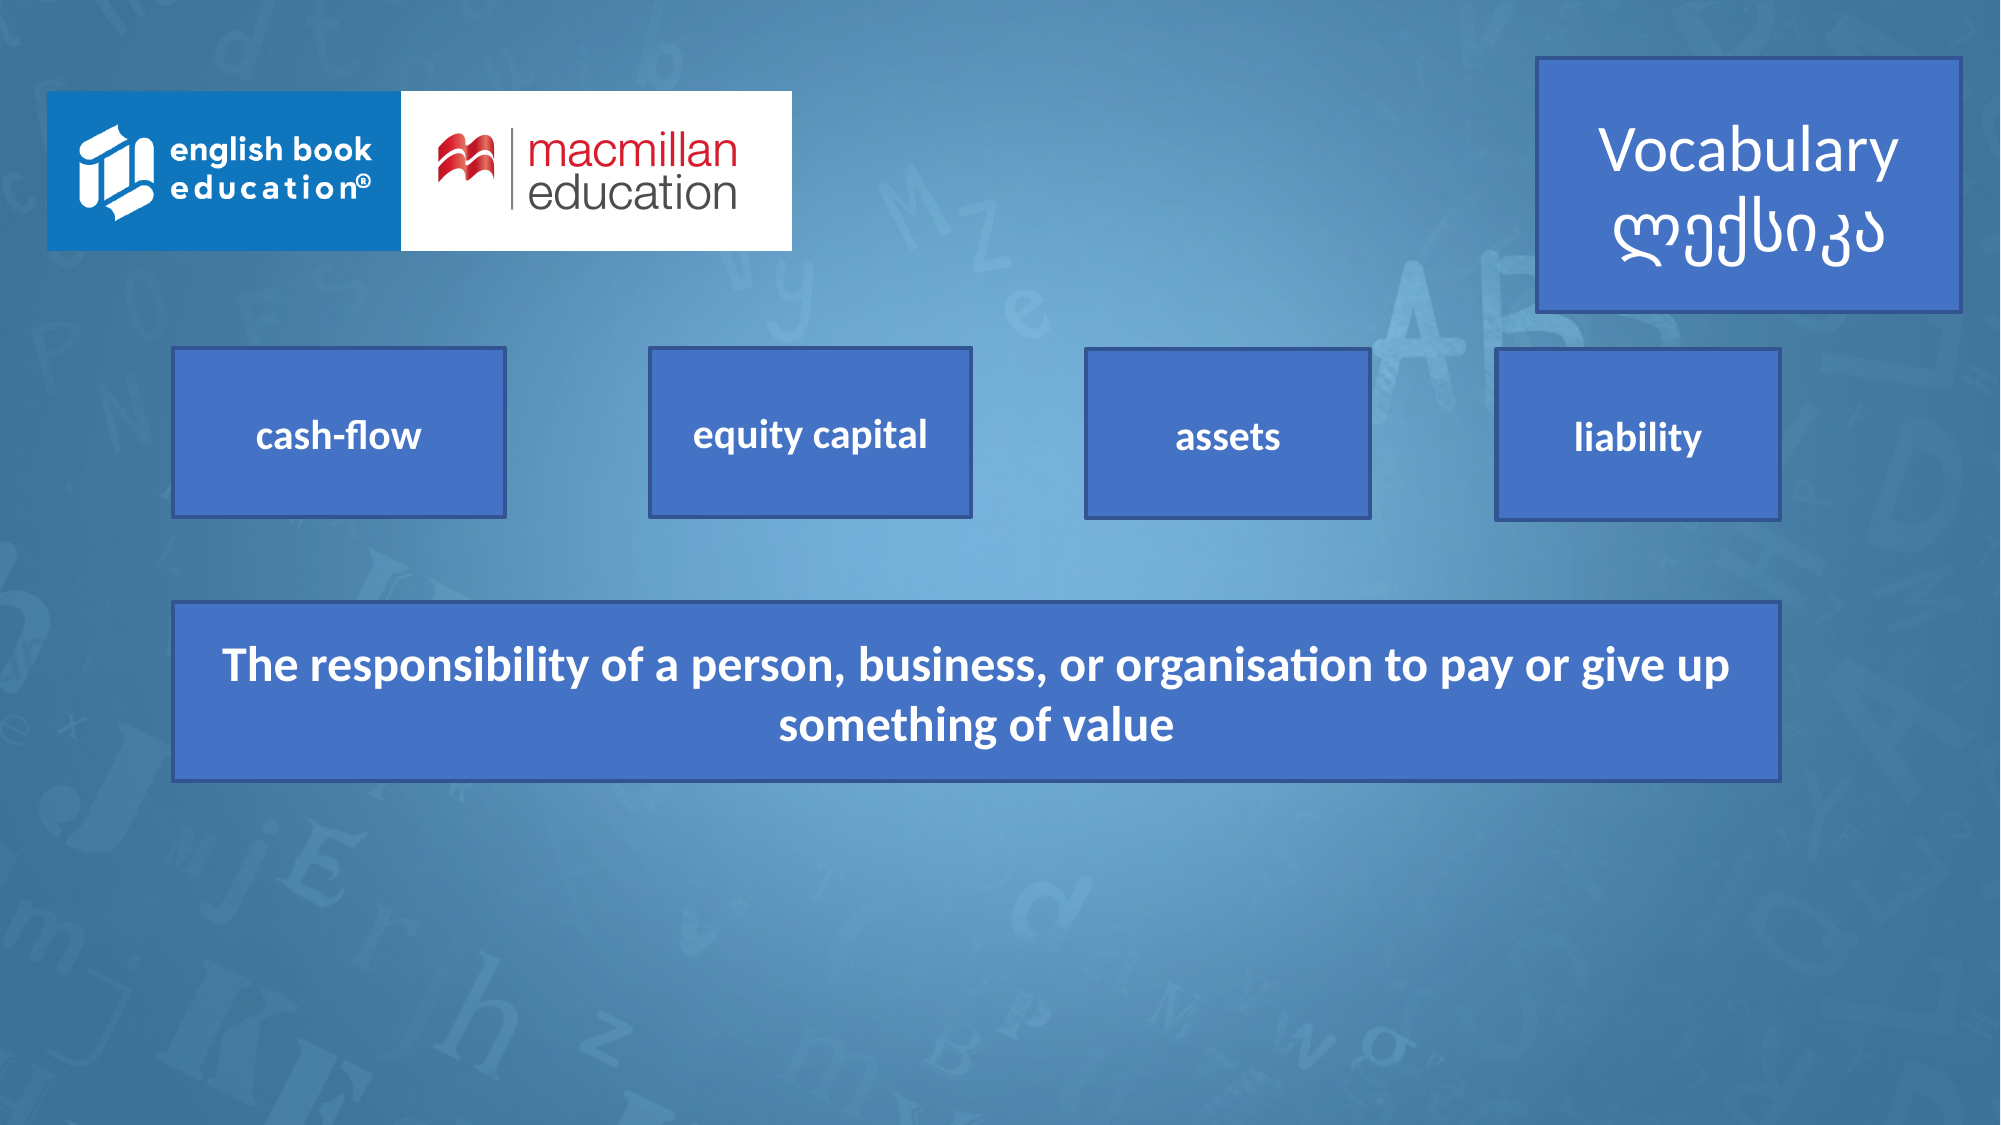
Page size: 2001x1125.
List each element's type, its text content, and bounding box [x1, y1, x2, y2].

text_box Vocabulary ლექსიკა [1535, 56, 1963, 314]
text_box equity capital [648, 346, 973, 519]
text_box liability [1494, 347, 1782, 522]
text_box assets [1084, 347, 1372, 520]
text_box [47, 45, 1896, 185]
text_box The responsibility of a person, business, or organisation to pay or give up something of value [171, 600, 1782, 783]
text_box cash-flow [171, 346, 507, 519]
picture [0, 0, 2001, 1125]
